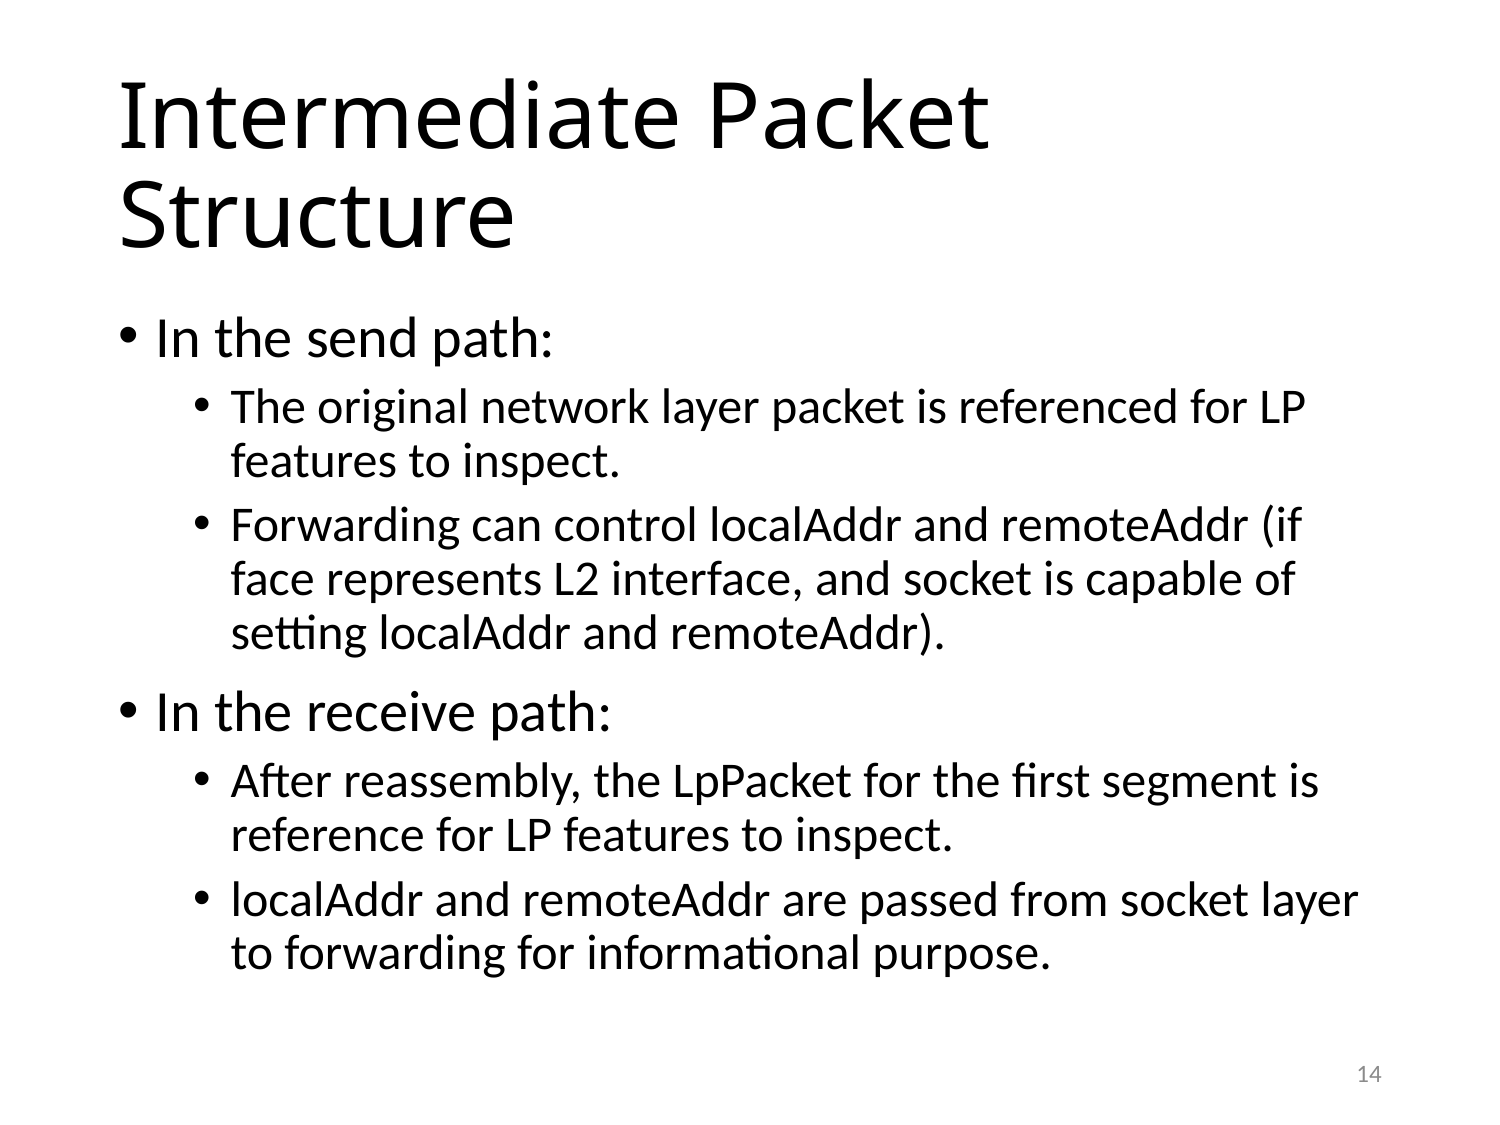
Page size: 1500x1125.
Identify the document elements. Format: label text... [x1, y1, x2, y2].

slide_number 14 [1059, 1042, 1397, 1103]
list In the send path: The original network layer packet is referenced for LP features to inspect. Forwarding can control localAddr and remoteAddr (if face represents L2 interface, and socket is capable of setting localAddr and remoteAddr). In the receive path: After reassembly, the LpPacket for the first segment is reference for LP features to inspect. localAddr and remoteAddr are passed from socket layer to forwarding for informational purpose. [103, 299, 1397, 1014]
title Intermediate Packet Structure [103, 59, 1397, 278]
